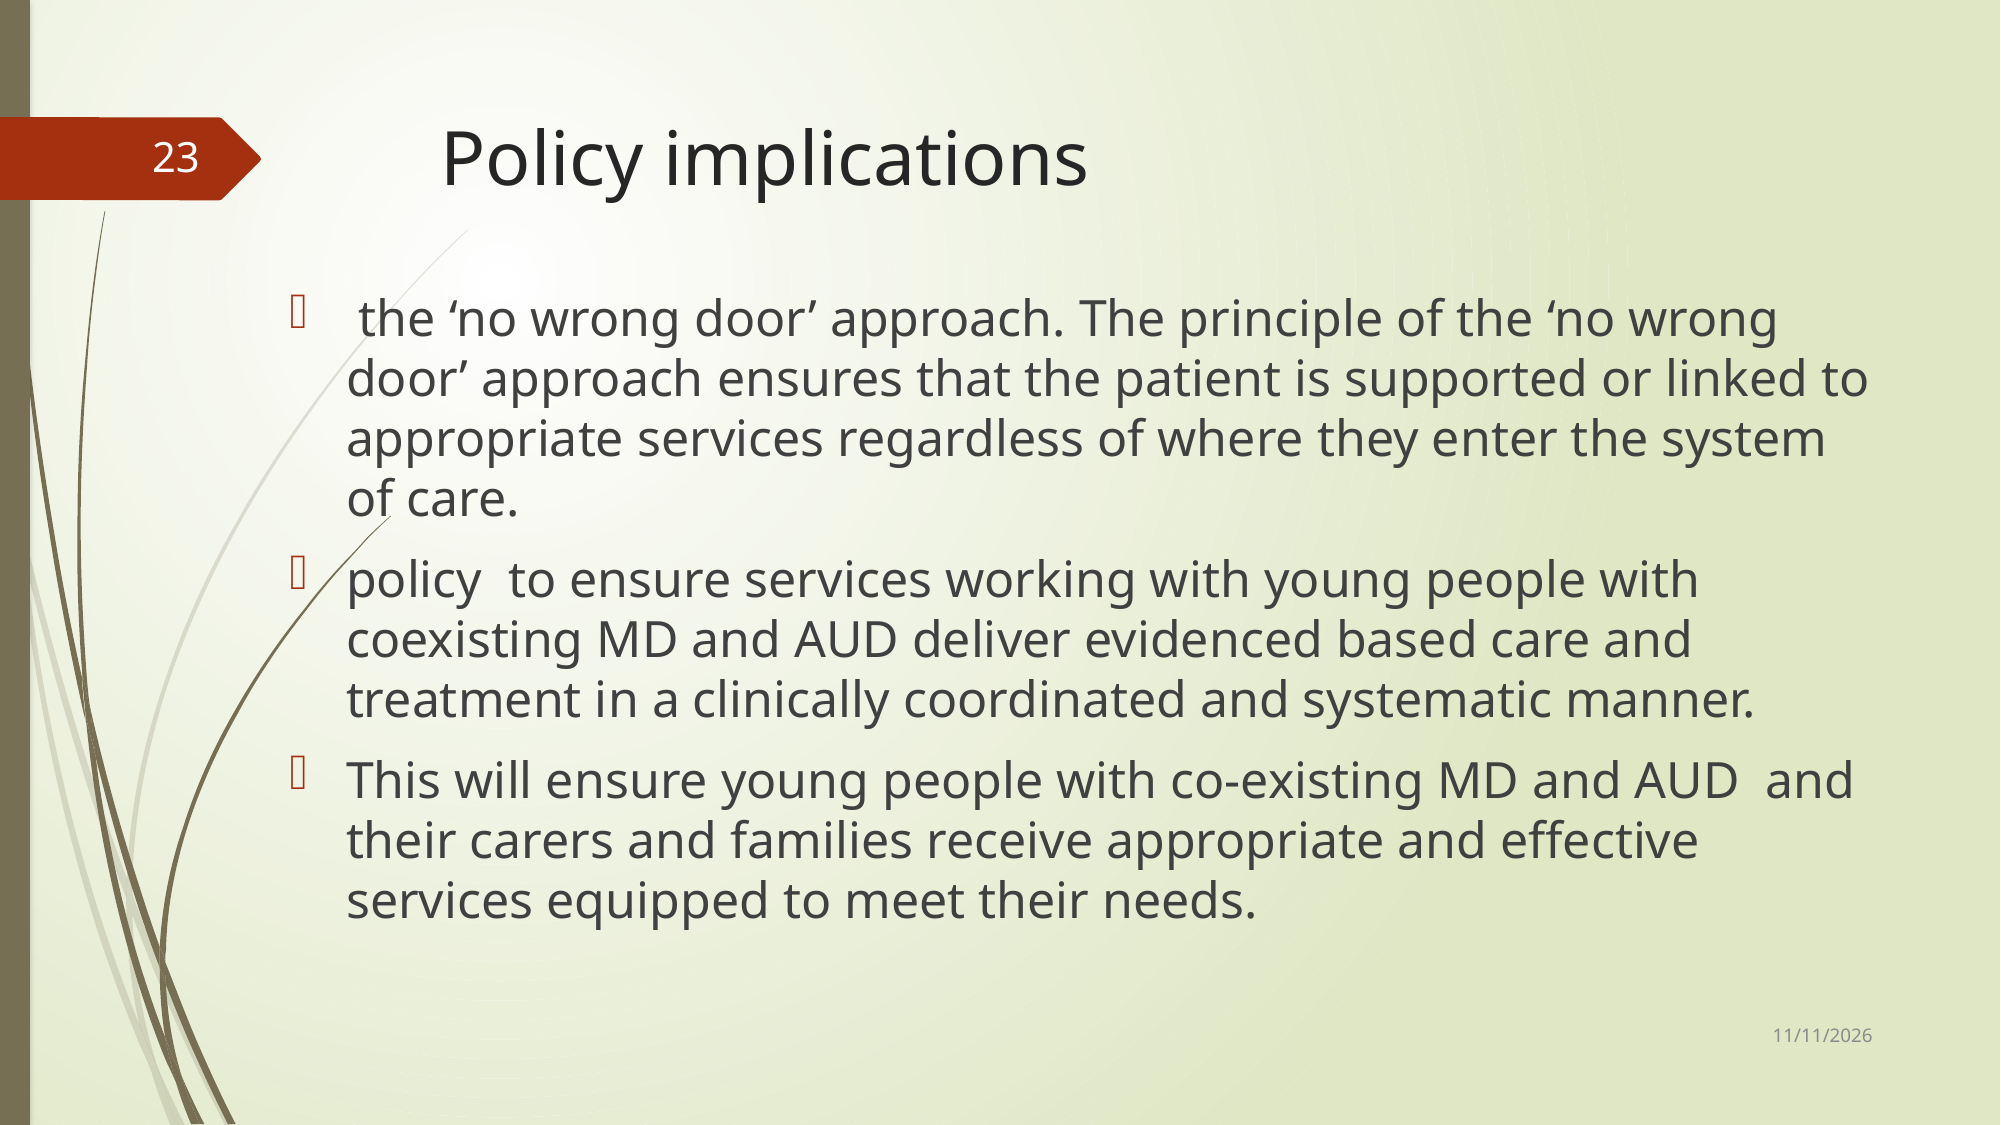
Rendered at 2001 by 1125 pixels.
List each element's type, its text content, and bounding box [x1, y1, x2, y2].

list the ‘no wrong door’ approach. The principle of the ‘no wrong door’ approach ensures that the patient is supported or linked to appropriate services regardless of where they enter the system of care. policy to ensure services working with young people with coexisting MD and AUD deliver evidenced based care and treatment in a clinically coordinated and systematic manner. This will ensure young people with co-existing MD and AUD and their carers and families receive appropriate and effective services equipped to meet their needs. [274, 278, 1888, 970]
slide_number 23 [87, 129, 216, 190]
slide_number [1699, 1005, 1888, 1067]
title Policy implications [425, 102, 1888, 278]
